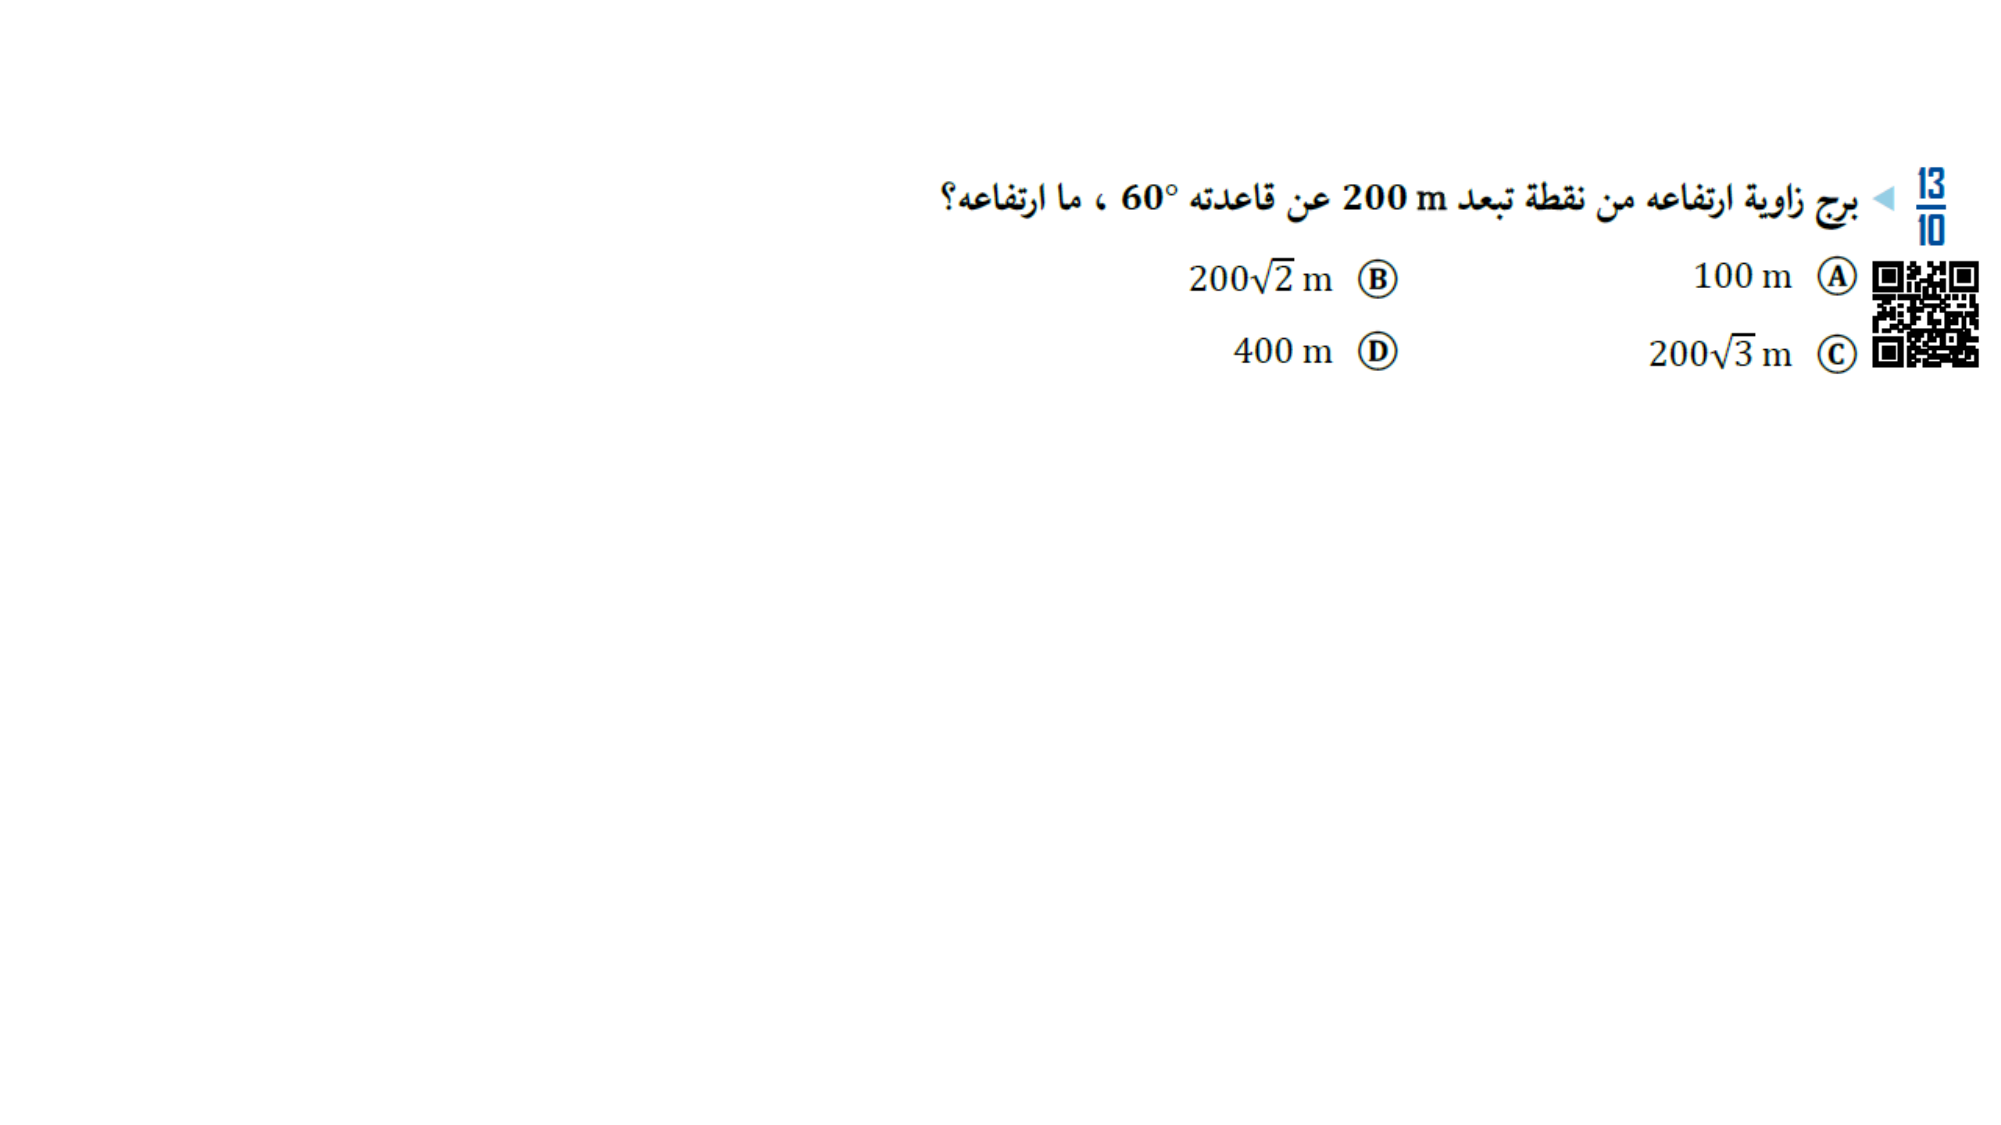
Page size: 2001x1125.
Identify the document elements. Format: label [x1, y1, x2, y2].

picture [906, 155, 1990, 385]
